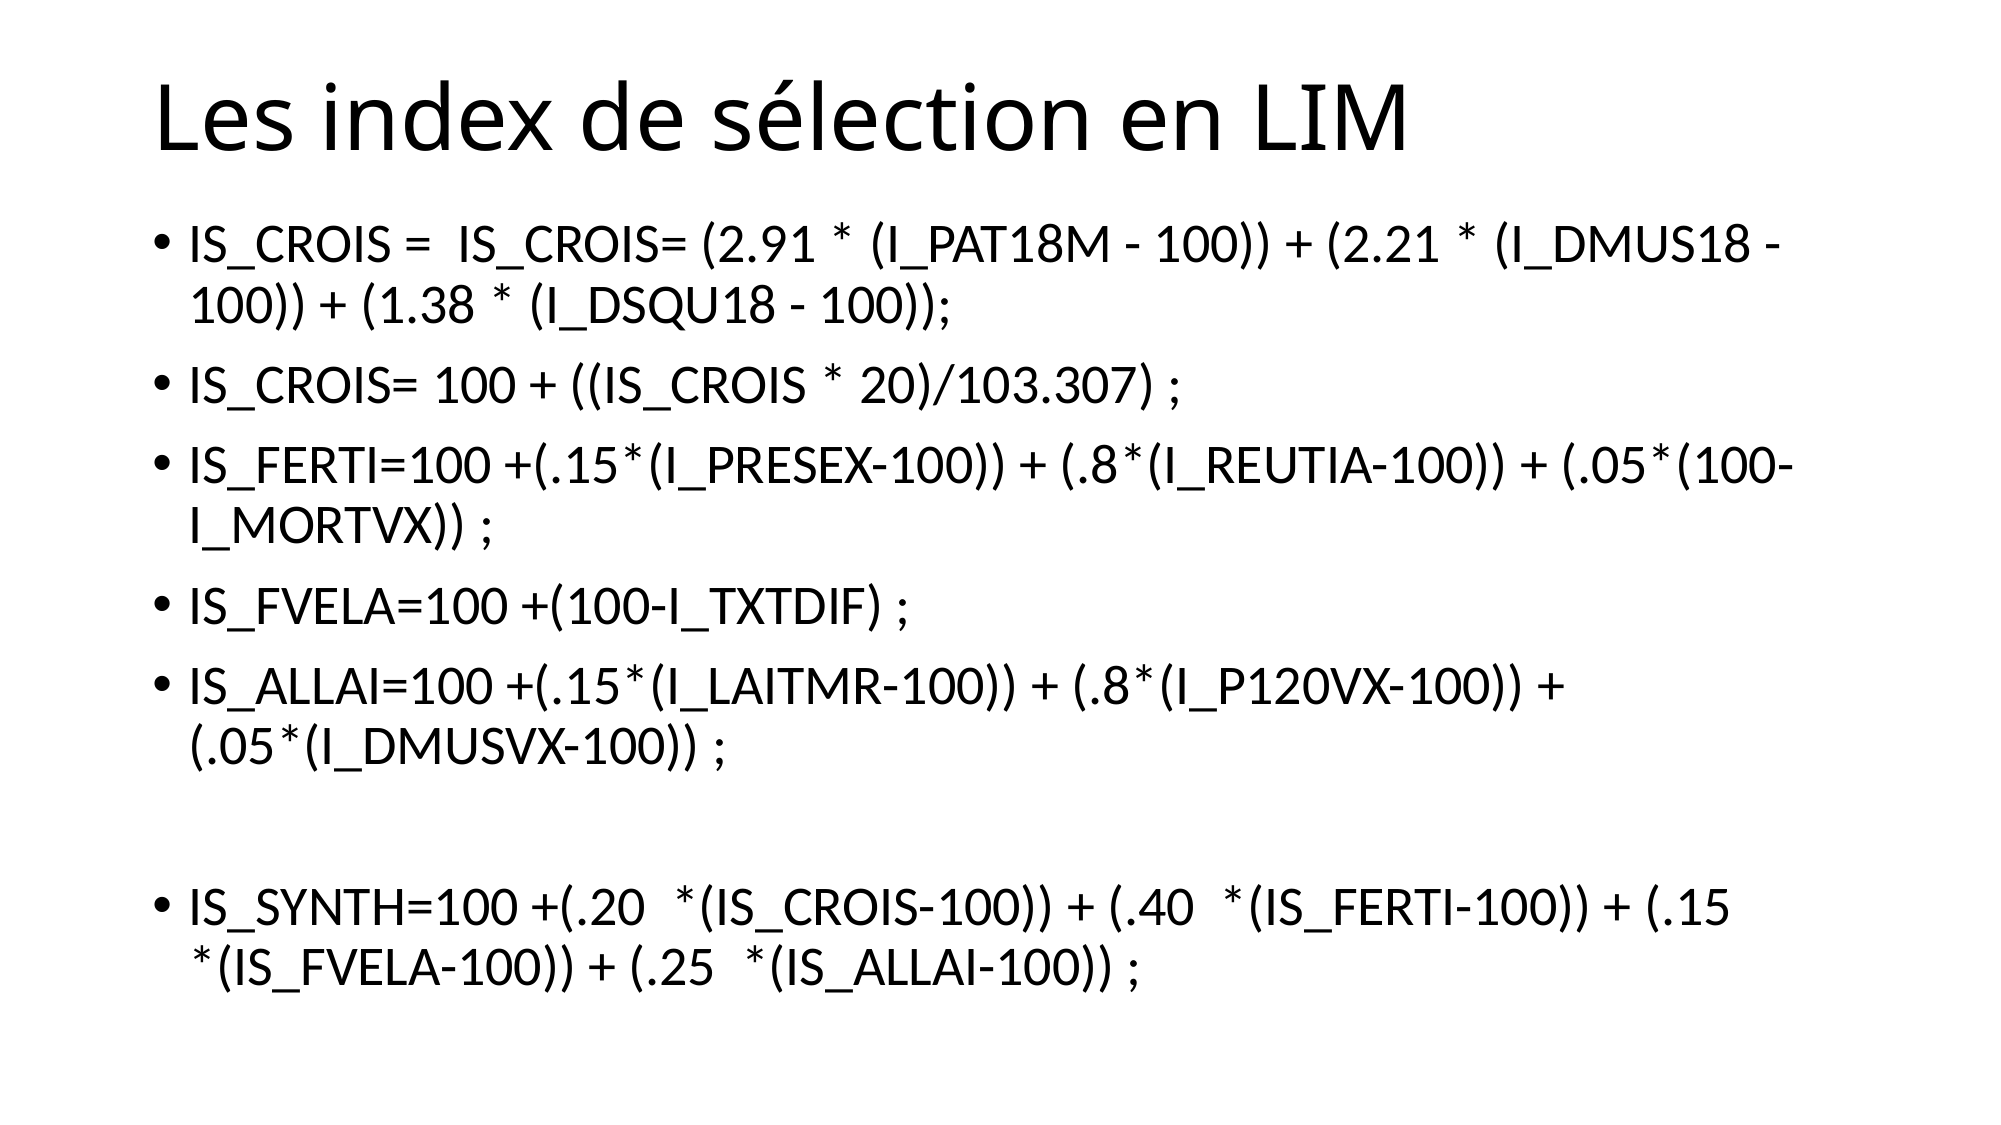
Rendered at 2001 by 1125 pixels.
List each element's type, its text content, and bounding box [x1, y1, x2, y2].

title Les index de sélection en LIM [137, 59, 1863, 182]
list IS_CROIS = IS_CROIS= (2.91 * (I_PAT18M - 100)) + (2.21 * (I_DMUS18 - 100)) + (1.38 * (I_DSQU18 - 100)); IS_CROIS= 100 + ((IS_CROIS * 20)/103.307) ; IS_FERTI=100 +(.15*(I_PRESEX-100)) + (.8*(I_REUTIA-100)) + (.05*(100-I_MORTVX)) ; IS_FVELA=100 +(100-I_TXTDIF) ; IS_ALLAI=100 +(.15*(I_LAITMR-100)) + (.8*(I_P120VX-100)) + (.05*(I_DMUSVX-100)) ; IS_SYNTH=100 +(.20 *(IS_CROIS-100)) + (.40 *(IS_FERTI-100)) + (.15 *(IS_FVELA-100)) + (.25 *(IS_ALLAI-100)) ; [137, 207, 1863, 1014]
